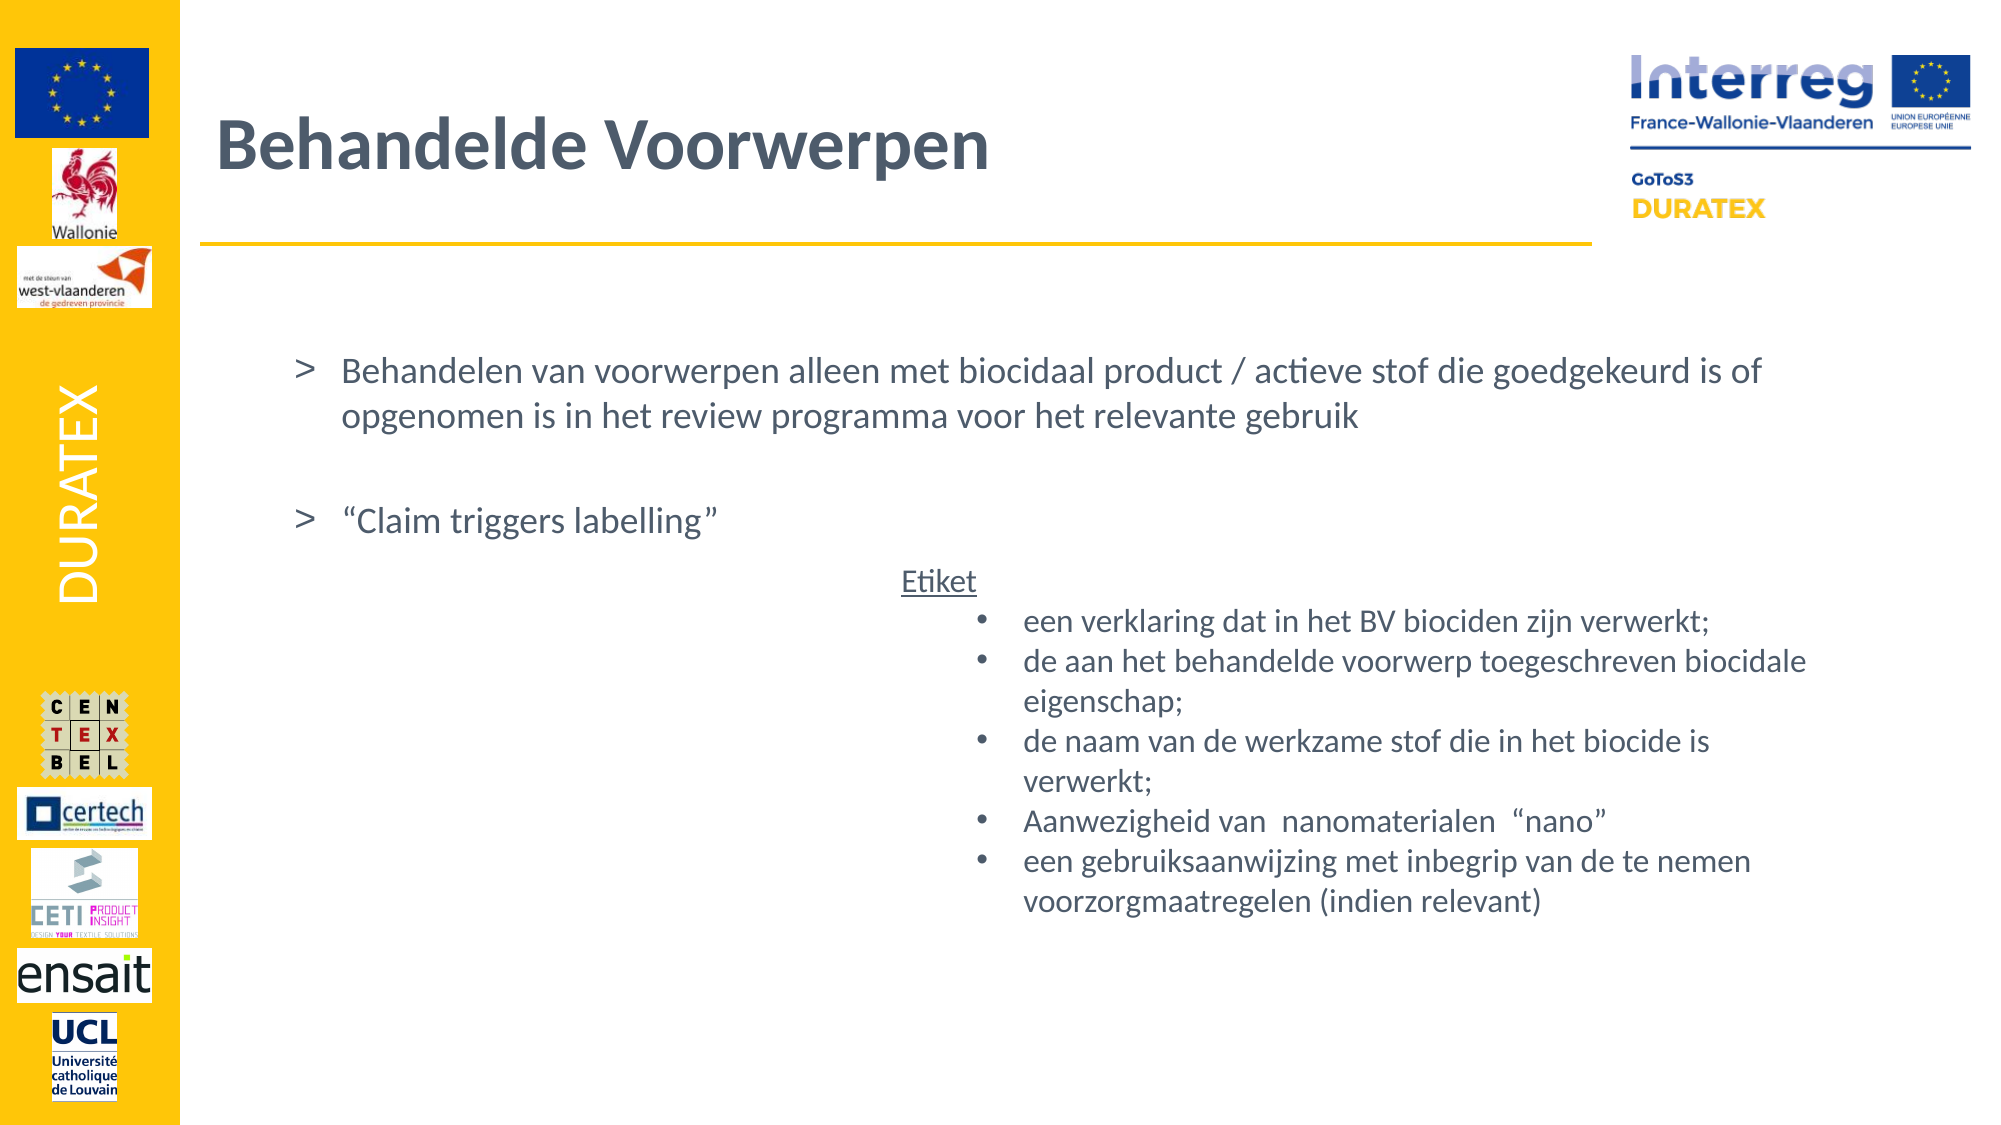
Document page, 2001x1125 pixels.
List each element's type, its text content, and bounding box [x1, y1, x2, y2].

list Behandelen van voorwerpen alleen met biocidaal product / actieve stof die goedgekeurd is of opgenomen is in het review programma voor het relevante gebruik “Claim triggers labelling” [204, 260, 1970, 986]
picture [17, 948, 152, 1003]
picture [17, 246, 152, 308]
picture [52, 1012, 117, 1102]
picture [52, 148, 117, 239]
picture [17, 787, 152, 840]
text_box Etiket een verklaring dat in het BV biociden zijn verwerkt; de aan het behandelde voorwerp toegeschreven biocidale eigenschap; de naam van de werkzame stof die in het biocide is verwerkt; Aanwezigheid van nanomaterialen “nano” een gebruiksaanwijzing met inbegrip van de te nemen voorzorgmaatregelen (indien relevant) [886, 552, 1860, 927]
picture [31, 848, 138, 938]
title Behandelde Voorwerpen [201, 45, 1593, 234]
picture [1630, 55, 1972, 226]
picture [15, 48, 149, 138]
